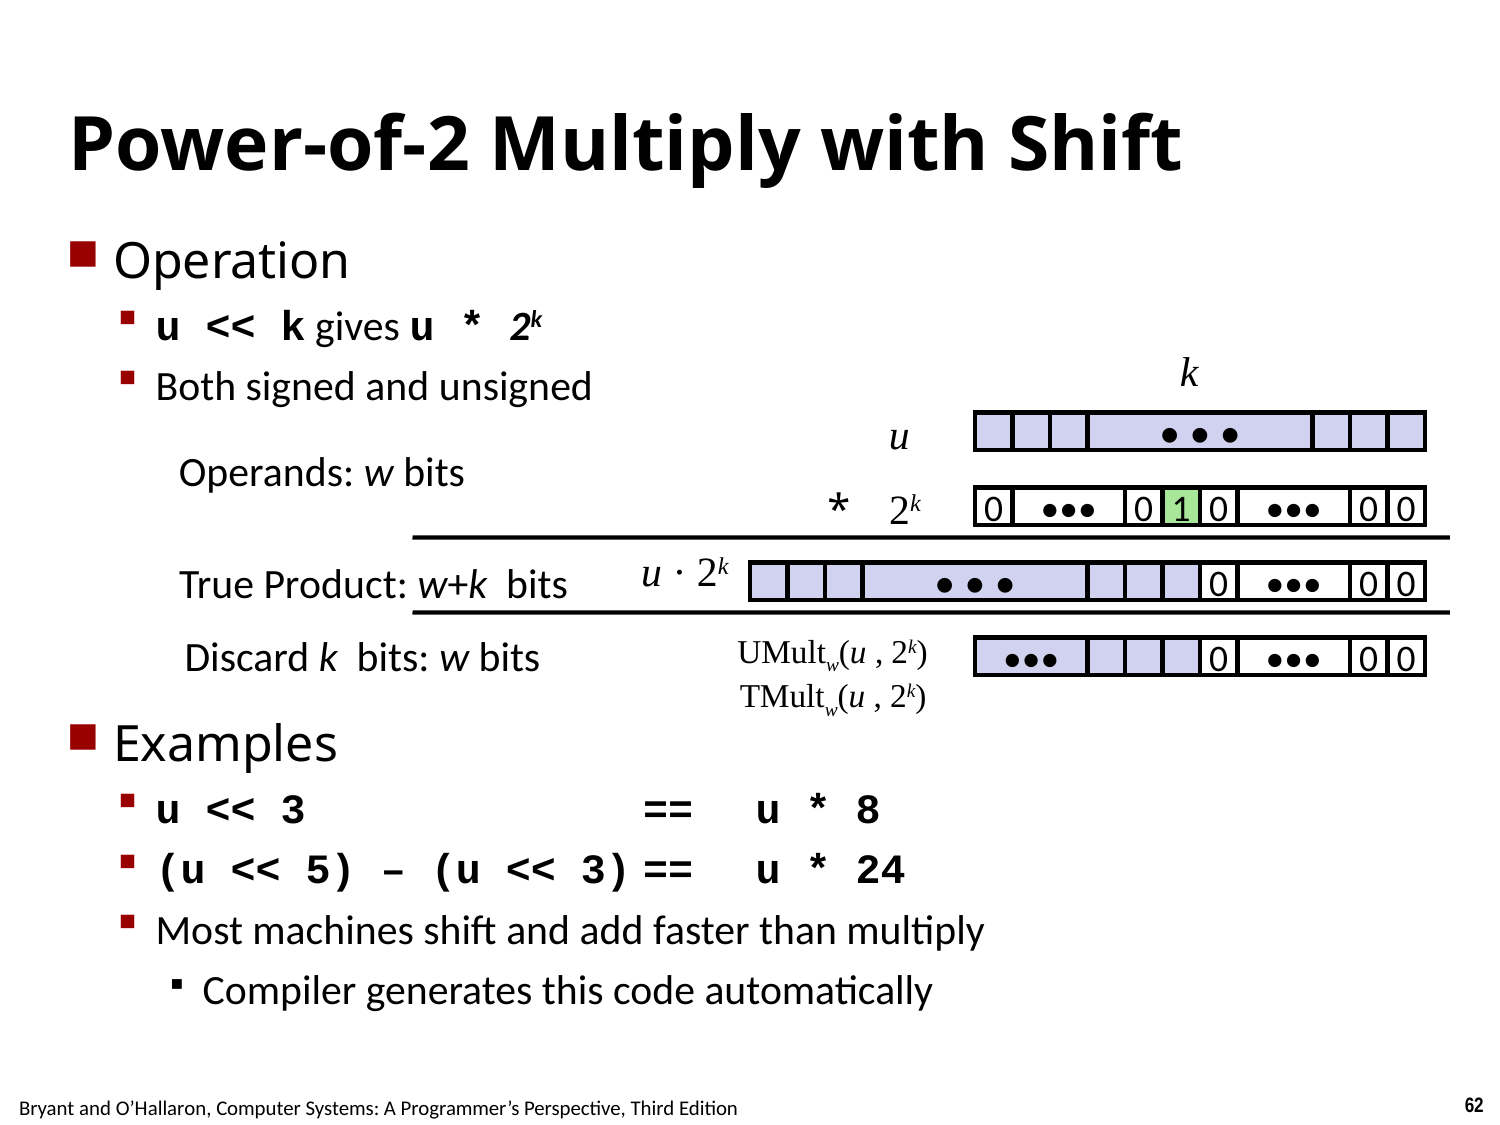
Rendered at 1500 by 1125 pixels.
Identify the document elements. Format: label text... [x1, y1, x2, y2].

text_box [1350, 412, 1387, 450]
text_box 0 [1350, 637, 1387, 675]
text_box [1387, 412, 1425, 450]
text_box TMultw(u , 2k) [724, 667, 941, 728]
text_box [1125, 637, 1162, 675]
text_box 0 [1200, 637, 1237, 675]
text_box [1162, 637, 1200, 675]
text_box ••• [1237, 487, 1350, 525]
title Power-of-2 Multiply with Shift [62, 93, 1277, 188]
text_box k [1164, 337, 1214, 403]
text_box 0 [1350, 562, 1387, 600]
text_box 0 [1200, 487, 1237, 525]
text_box [1012, 412, 1050, 450]
text_box ••• [1237, 562, 1350, 600]
text_box * [812, 474, 866, 540]
text_box Discard k bits: w bits [162, 622, 563, 688]
text_box 0 [1201, 562, 1237, 600]
text_box 0 [1387, 637, 1425, 675]
text_box 2k [874, 474, 936, 537]
list Operation u << k gives u * 2k Both signed and unsigned Examples u << 3 == u * 8 (u << 5) – (u << 3) == u * 24 Most machines shift and add faster than multiply Compiler generates this code automatically [64, 221, 1361, 1038]
text_box 0 [975, 487, 1012, 525]
text_box ••• [1237, 637, 1350, 675]
text_box [1313, 412, 1350, 450]
text_box UMultw(u , 2k) [722, 622, 943, 683]
text_box Operands: w bits [163, 437, 480, 503]
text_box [749, 562, 1201, 601]
text_box True Product: w+k bits [164, 549, 583, 615]
text_box 0 [1387, 562, 1425, 600]
text_box u · 2k [625, 537, 744, 603]
text_box • • • [1087, 412, 1313, 450]
text_box 0 [1125, 487, 1162, 525]
text_box [1088, 637, 1125, 675]
text_box 0 [1387, 487, 1425, 525]
text_box [975, 412, 1012, 450]
text_box ••• [1012, 487, 1125, 525]
text_box 0 [1350, 487, 1387, 525]
text_box 1 [1162, 487, 1200, 525]
text_box u [873, 399, 925, 465]
text_box [1050, 412, 1087, 450]
text_box ••• [975, 637, 1088, 675]
